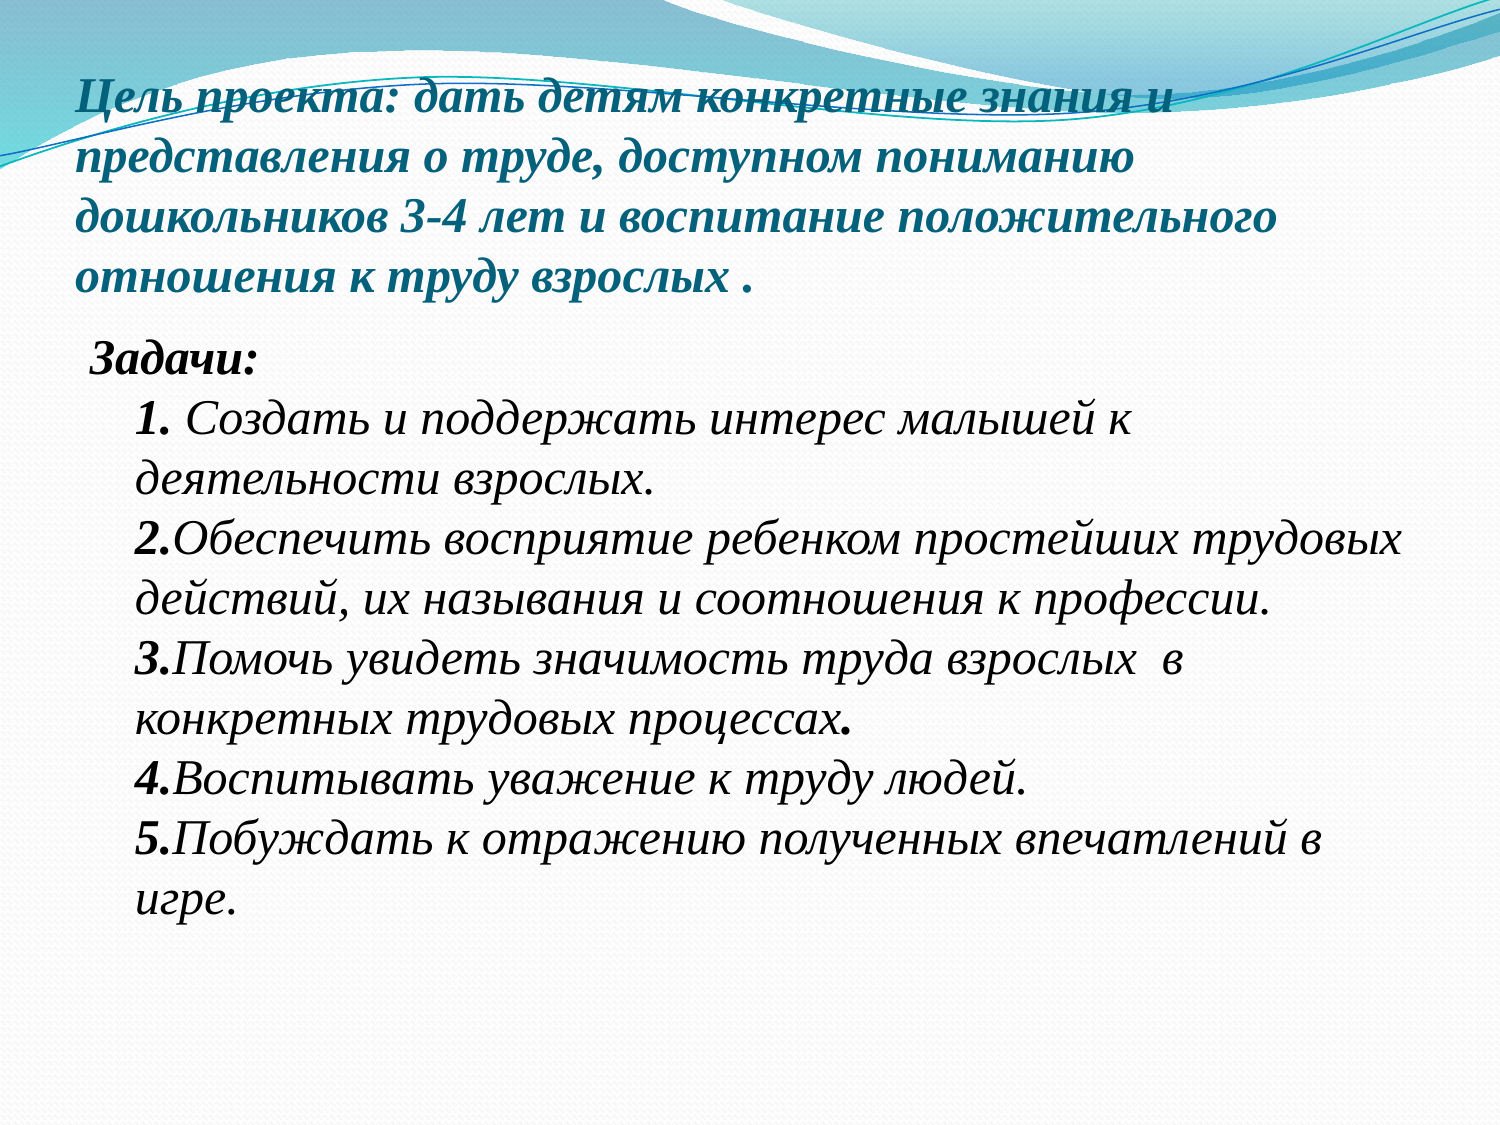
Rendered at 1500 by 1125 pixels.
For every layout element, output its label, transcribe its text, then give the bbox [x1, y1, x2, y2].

list Задачи: 1. Создать и поддержать интерес малышей к деятельности взрослых. 2.Обеспечить восприятие ребенком простейших трудовых действий, их называния и соотношения к профессии. 3.Помочь увидеть значимость труда взрослых в конкретных трудовых процессах. 4.Воспитывать уважение к труду людей. 5.Побуждать к отражению полученных впечатлений в игре. [75, 317, 1425, 1038]
title Цель проекта: дать детям конкретные знания и представления о труде, доступном пониманию дошкольников 3-4 лет и воспитание положительного отношения к труду взрослых . [75, 66, 1425, 303]
